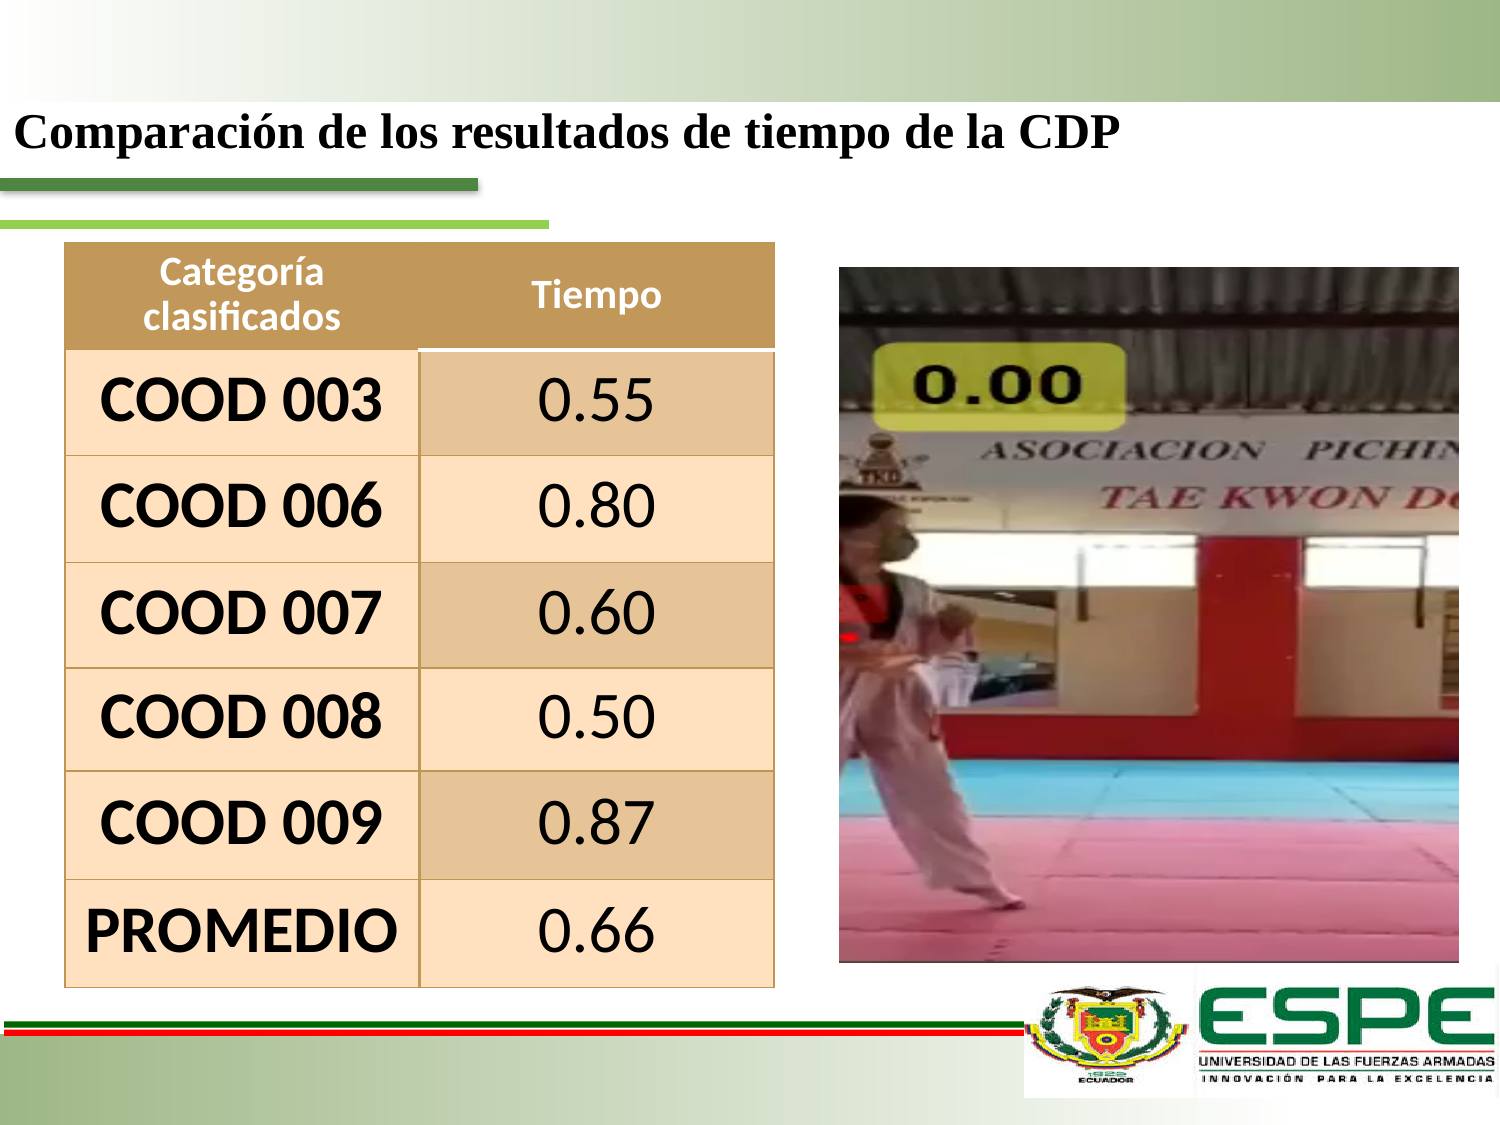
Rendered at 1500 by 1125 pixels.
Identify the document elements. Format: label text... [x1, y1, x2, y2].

table_cell COOD 009 [66, 772, 418, 879]
table_cell COOD 008 [66, 669, 418, 770]
table_header Categoría clasificados [66, 243, 418, 349]
table_cell COOD 003 [66, 350, 418, 455]
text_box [838, 266, 1460, 964]
table_cell 0.87 [421, 772, 773, 879]
table_cell 0.80 [421, 456, 773, 562]
table_cell 0.60 [421, 563, 773, 667]
table_cell COOD 007 [66, 563, 418, 667]
table_cell 0.66 [421, 880, 773, 987]
table_cell COOD 006 [66, 456, 418, 562]
table_header Tiempo [421, 243, 773, 348]
picture [1024, 963, 1500, 1098]
table_cell 0.50 [421, 669, 773, 770]
table_cell PROMEDIO [66, 880, 418, 987]
text_box Comparación de los resultados de tiempo de la CDP [0, 90, 1500, 166]
table_cell 0.55 [421, 352, 773, 455]
